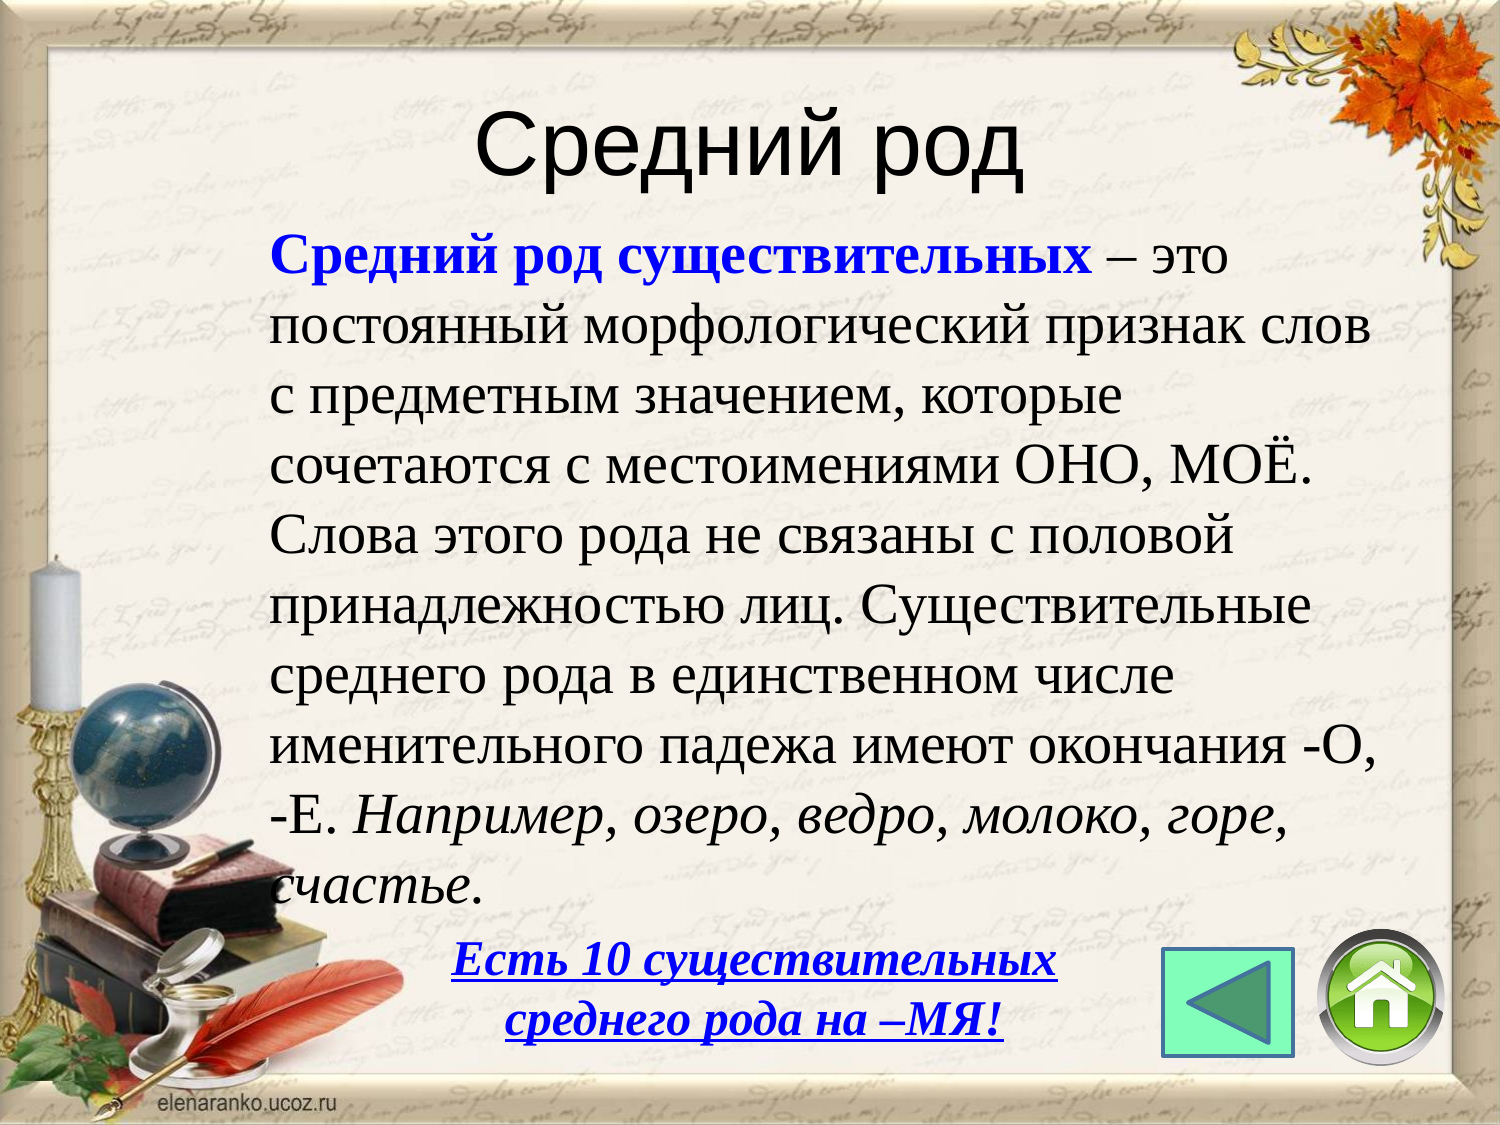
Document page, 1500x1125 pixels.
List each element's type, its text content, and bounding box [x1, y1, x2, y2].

text_box [1161, 947, 1295, 1058]
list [1316, 928, 1445, 1067]
text_box Есть 10 существительных среднего рода на –МЯ! [435, 918, 1074, 1054]
title Средний род [75, 45, 1425, 233]
picture [0, 0, 1500, 1125]
text_box Средний род существительных – это постоянный морфологический признак слов с предметным значением, которые сочетаются с местоимениями ОНО, МОЁ. Слова этого рода не связаны с половой принадлежностью лиц. Существительные среднего рода в единственном числе именительного падежа имеют окончания -О, -Е. Например, озеро, ведро, молоко, горе, счастье. [254, 208, 1425, 923]
